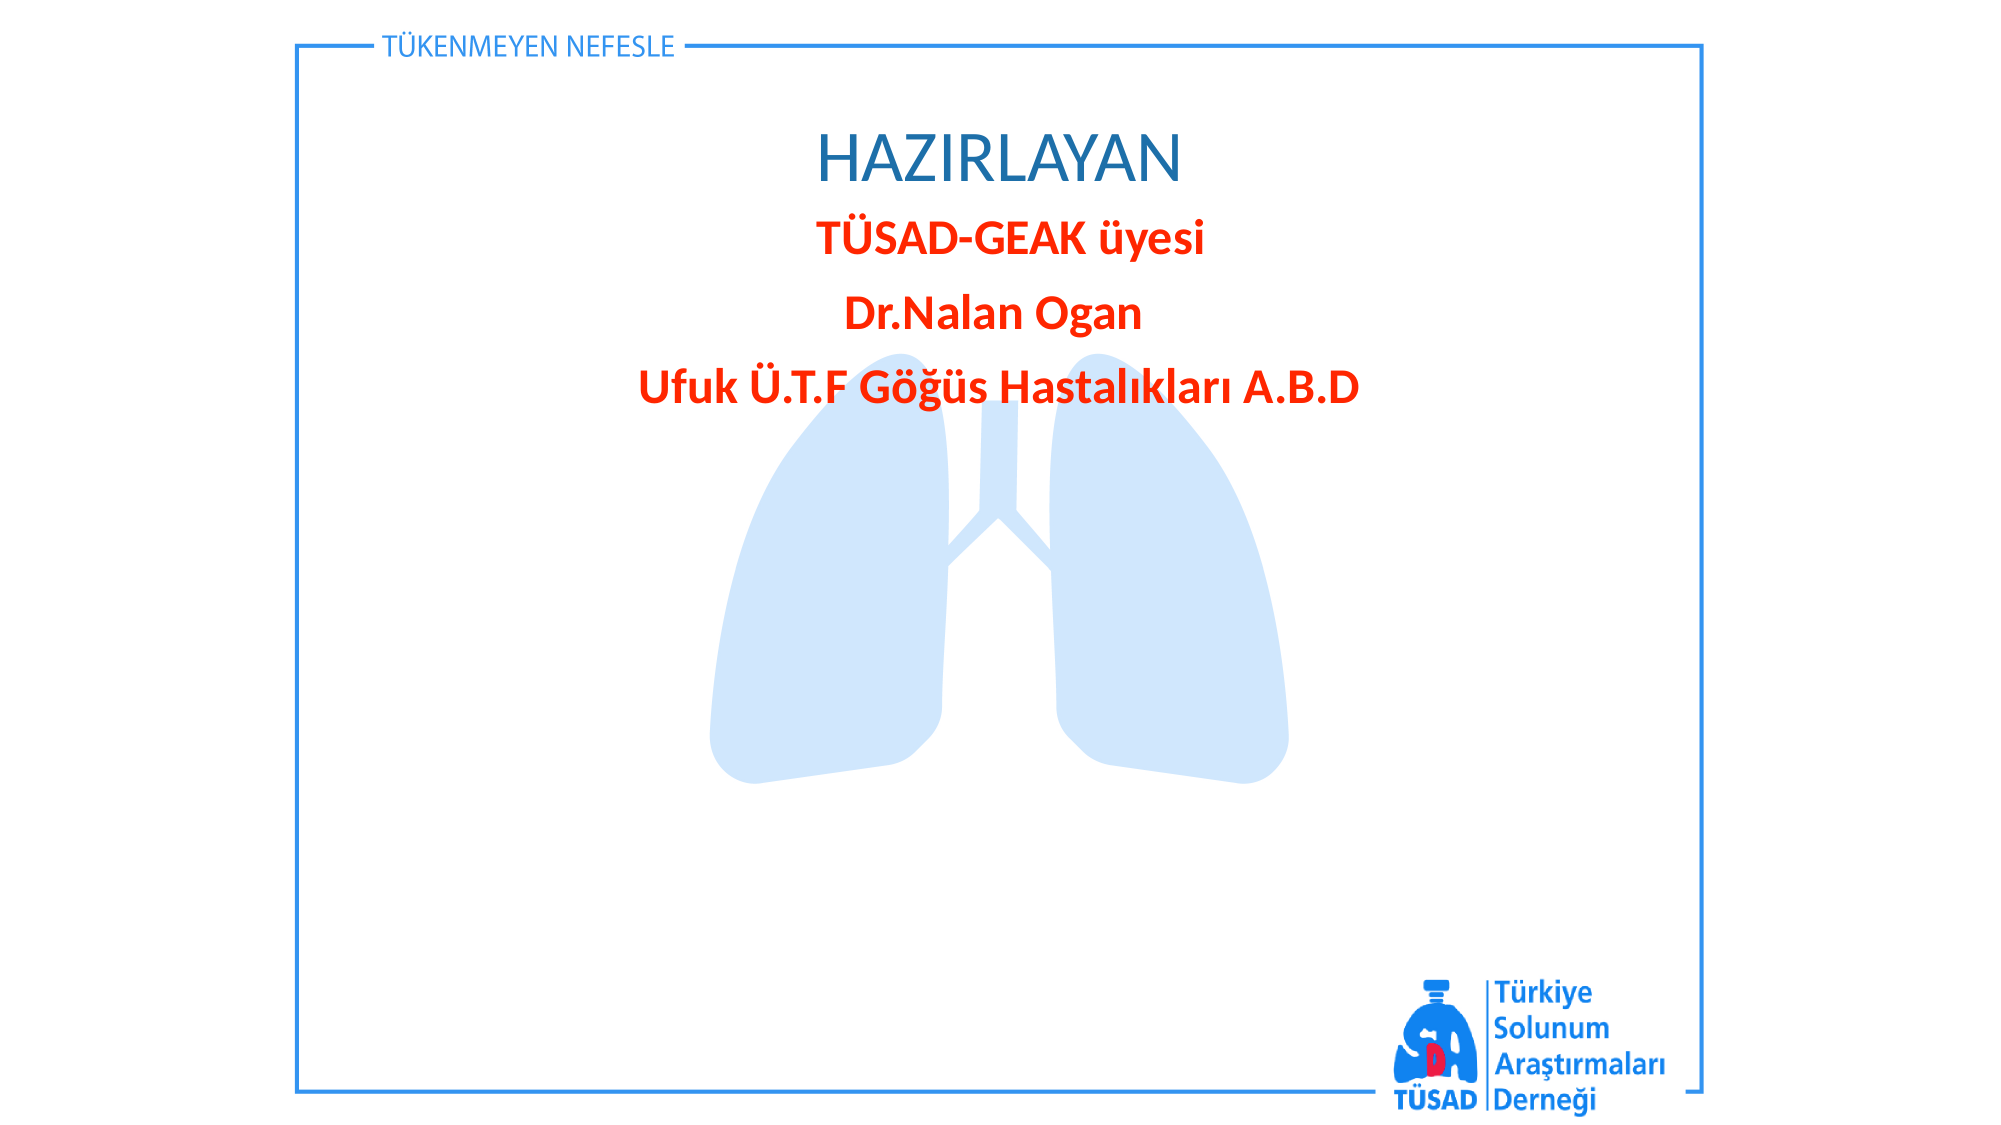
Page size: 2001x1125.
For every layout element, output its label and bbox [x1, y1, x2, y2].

picture [247, 5, 1751, 1125]
